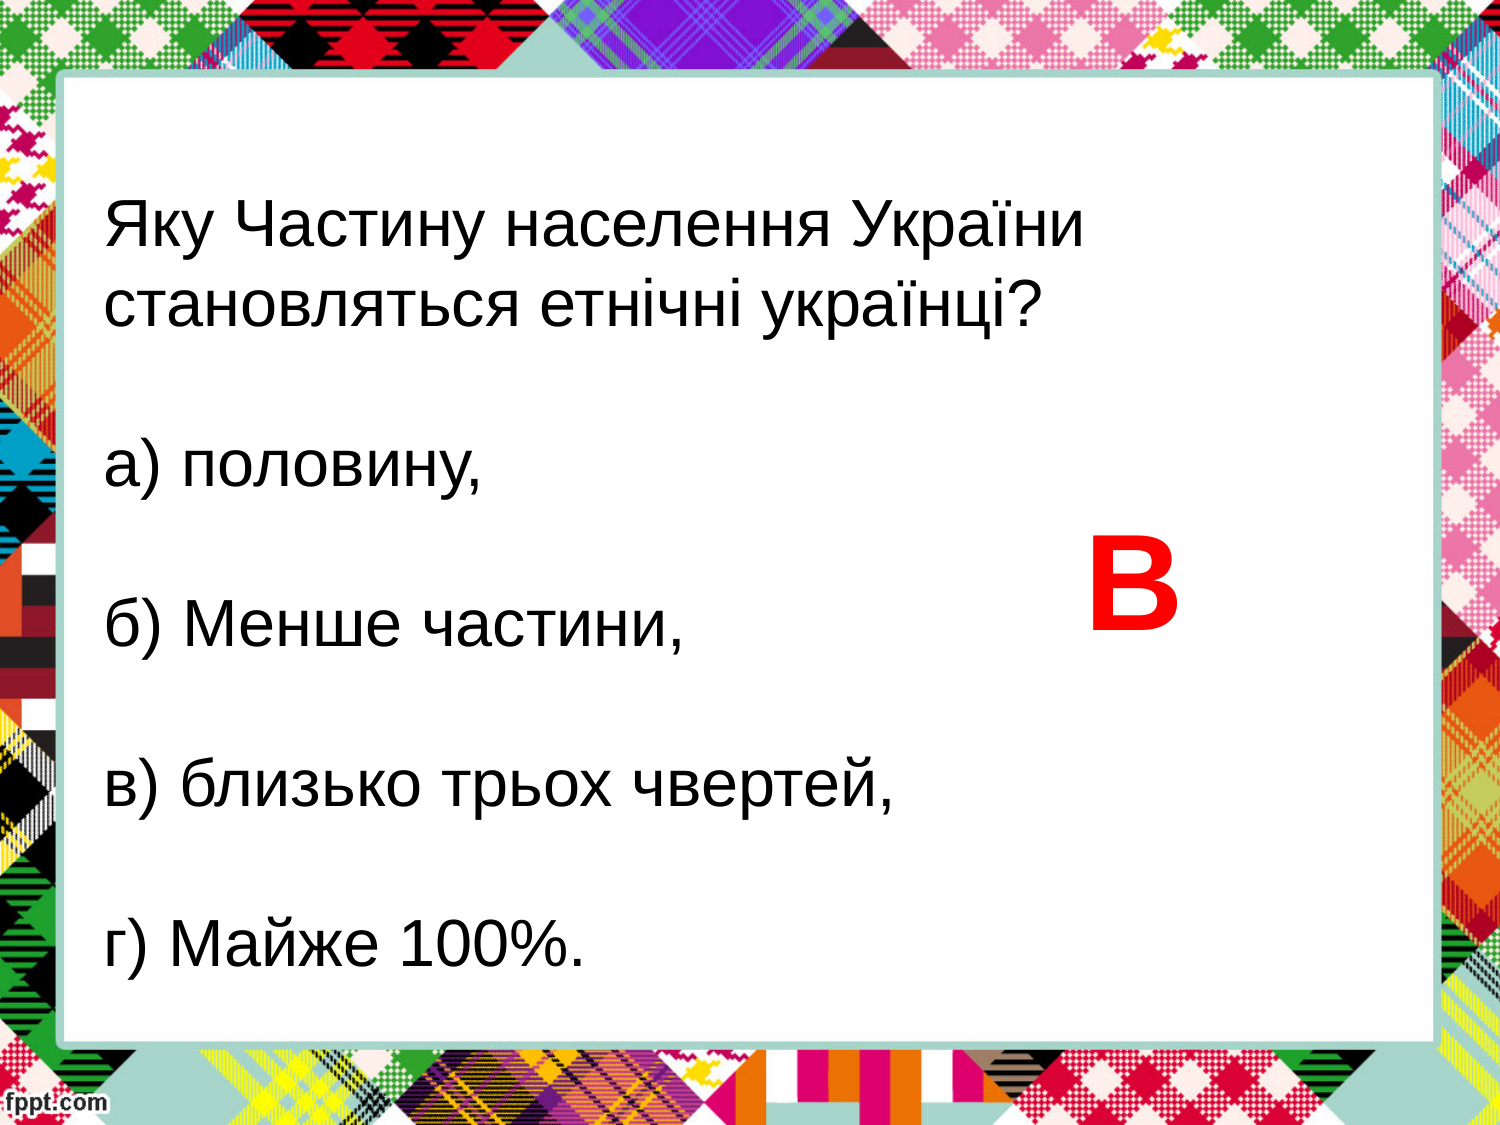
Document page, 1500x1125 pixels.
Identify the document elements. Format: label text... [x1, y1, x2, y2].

picture [0, 0, 1500, 1125]
list Яку Частину населення України становляться етнічні українці? а) половину, б) Менше частини, в) близько трьох чвертей, г) Майже 100%. [88, 172, 1439, 1012]
picture [0, 469, 12, 476]
text_box В [1069, 486, 1199, 666]
